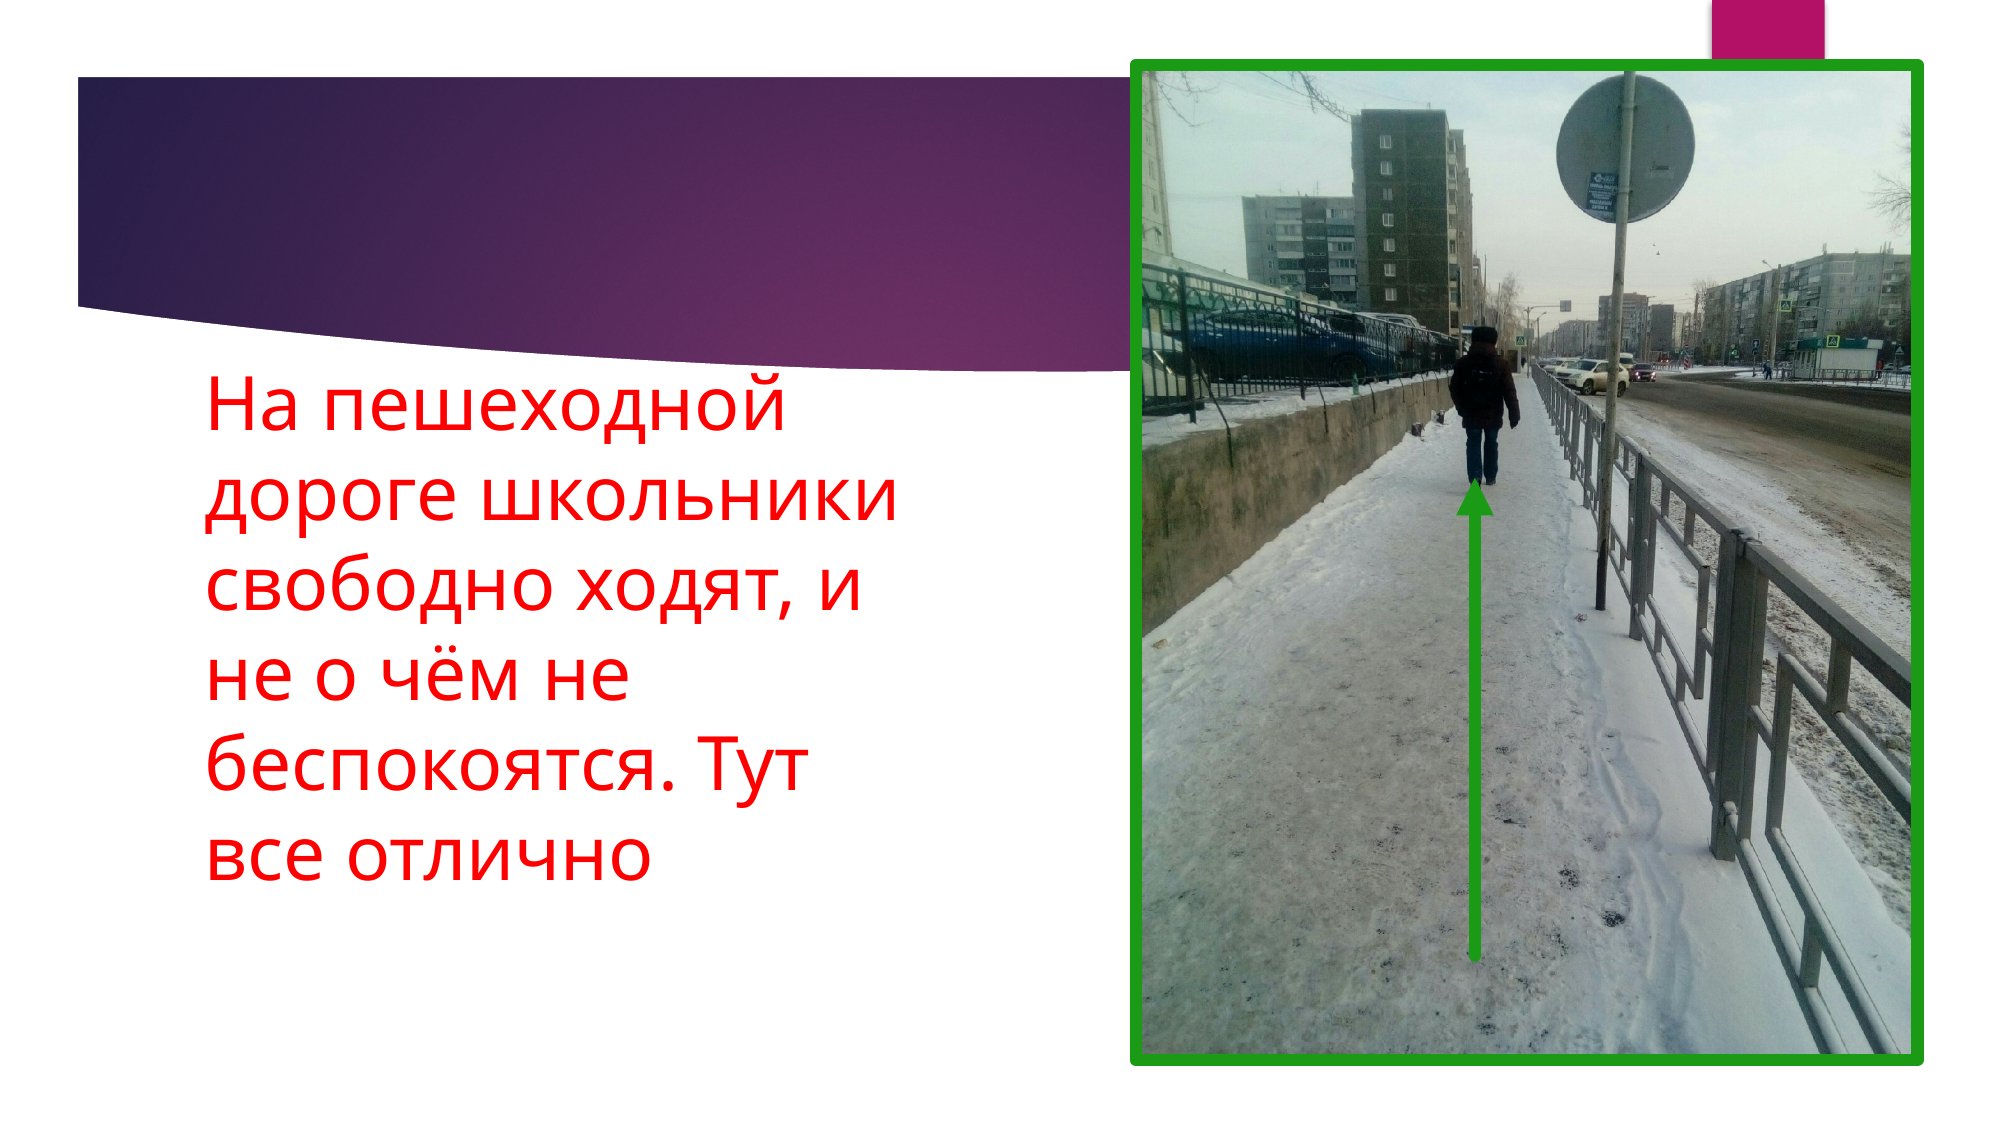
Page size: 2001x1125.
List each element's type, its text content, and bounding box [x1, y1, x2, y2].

title На пешеходной дороге школьники свободно ходят, и не о чём не беспокоятся. Тут все отлично [189, 159, 956, 1092]
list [1141, 70, 1912, 1055]
